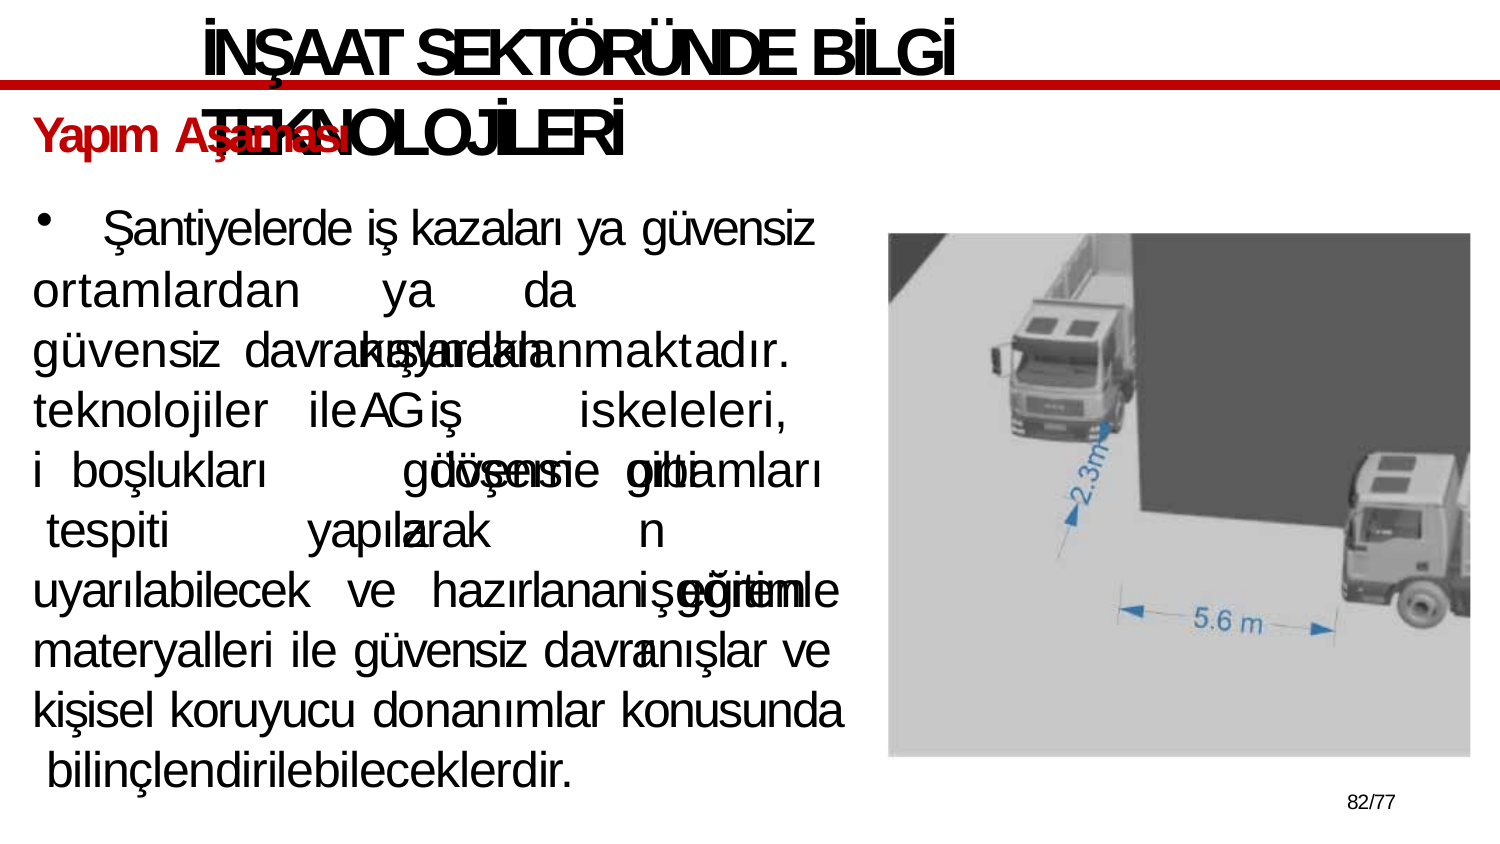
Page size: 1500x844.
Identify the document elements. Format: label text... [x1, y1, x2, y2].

text_box güvensiz [400, 435, 579, 555]
text_box teknolojileri boşlukları tespiti [30, 375, 274, 555]
text_box ile iş iskeleleri, döşeme gibi [277, 375, 844, 498]
text_box Yapım Aşaması Şantiyelerde iş kazaları ya güvensiz [30, 66, 844, 255]
text_box ortamlardan ya da güvensiz davranışlardan [30, 255, 844, 378]
text_box uyarılabilecek ve hazırlanan eğitim materyalleri ile güvensiz davranışlar ve kişisel koruyucu donanımlar konusunda bilinçlendirilebileceklerdir. [30, 555, 844, 798]
title İNŞAAT SEKTÖRÜNDE BİLGİ TEKNOLOJİLERİ [199, 6, 1387, 169]
slide_number 100/77 [1340, 788, 1410, 844]
text_box yapılarak [305, 495, 493, 555]
text_box ortamların işgörenler [625, 435, 844, 555]
text_box kaynaklanmaktadır. AG [358, 315, 843, 375]
text_box [887, 232, 1471, 760]
